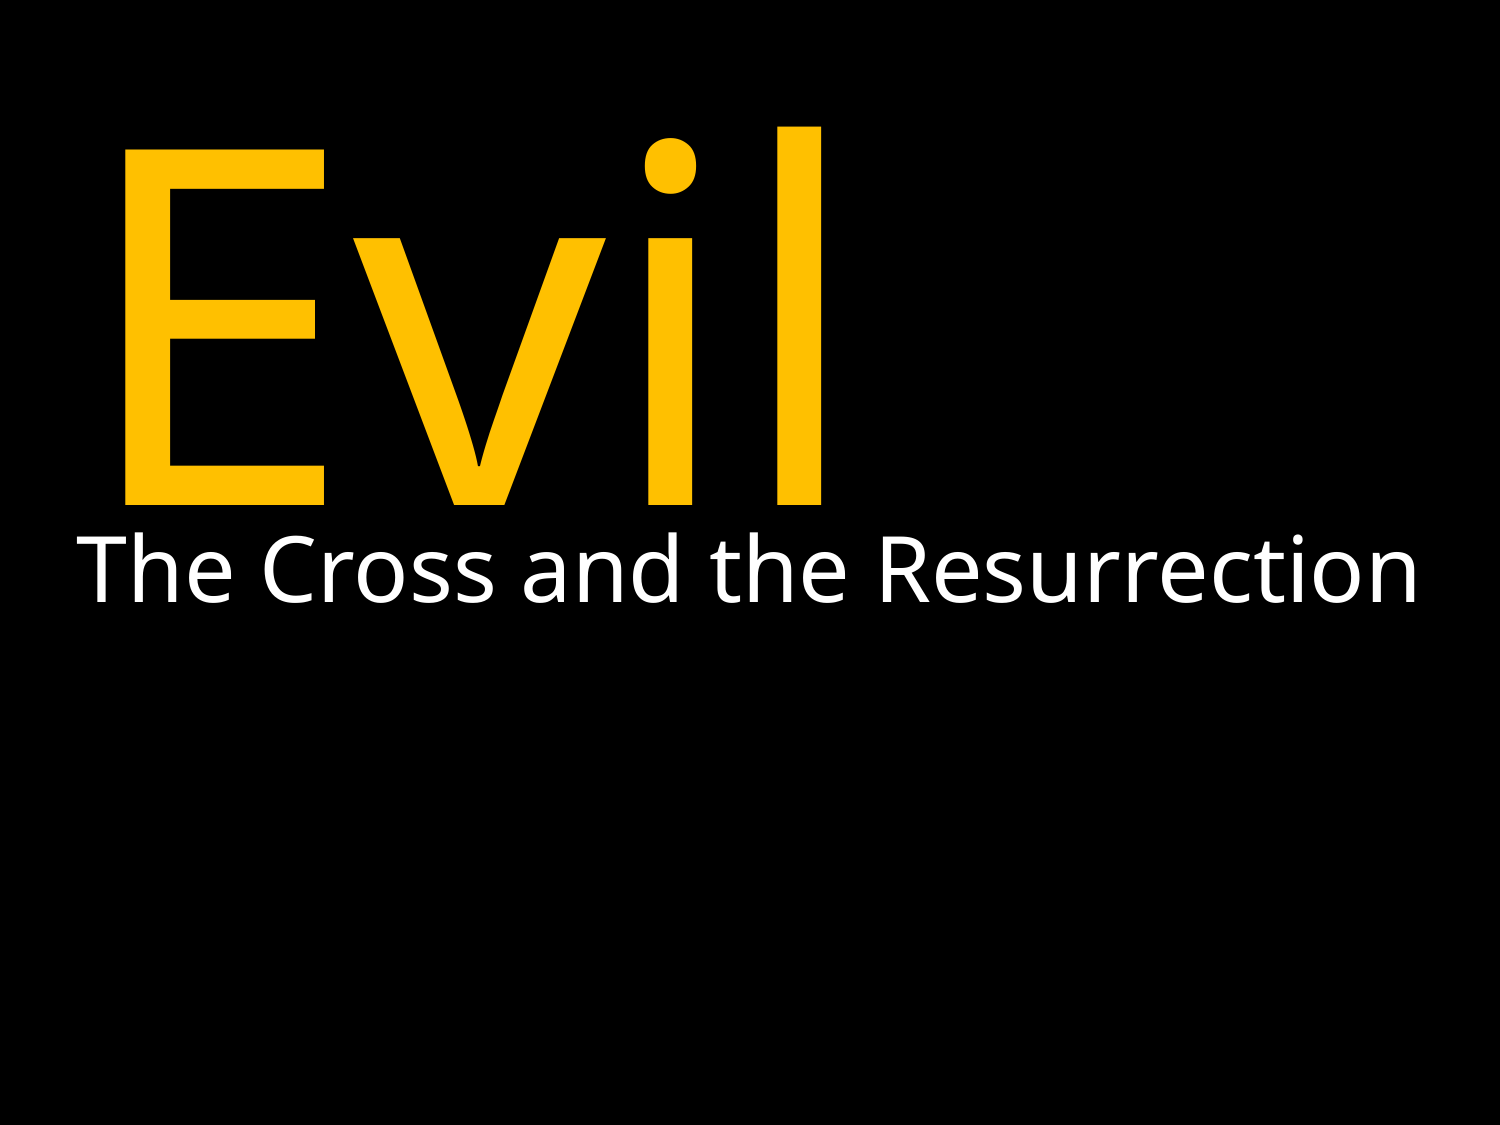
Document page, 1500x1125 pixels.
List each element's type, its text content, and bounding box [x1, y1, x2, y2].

text_box Evil [62, 0, 1500, 503]
text_box The Cross and the Resurrection [0, 503, 1500, 629]
